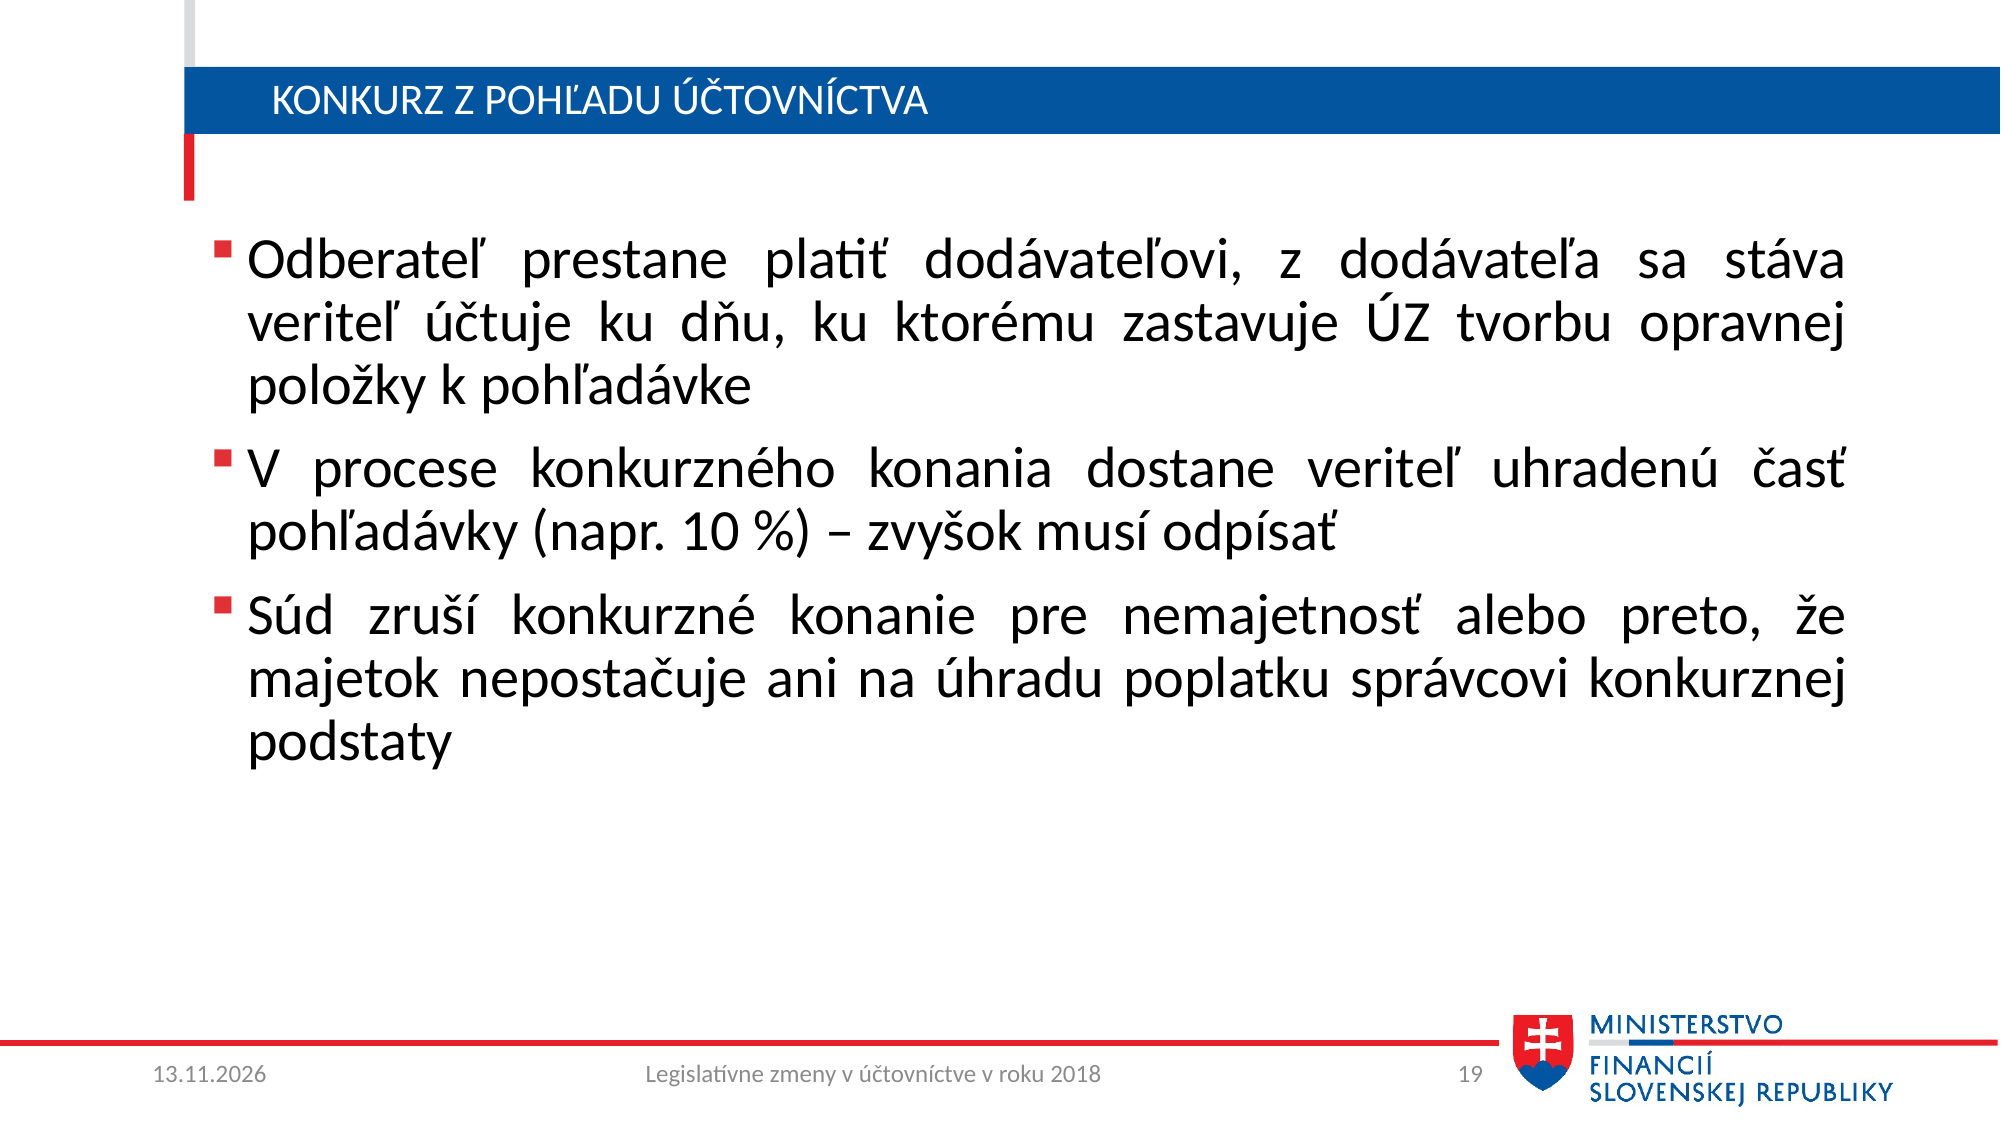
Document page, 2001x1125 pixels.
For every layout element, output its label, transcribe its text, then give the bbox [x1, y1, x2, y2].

footer Legislatívne zmeny v účtovníctve v roku 2018 [410, 1042, 1338, 1103]
slide_number 19 [1368, 1042, 1499, 1103]
list Odberateľ prestane platiť dodávateľovi, z dodávateľa sa stáva veriteľ účtuje ku dňu, ku ktorému zastavuje ÚZ tvorbu opravnej položky k pohľadávke V procese konkurzného konania dostane veriteľ uhradenú časť pohľadávky (napr. 10 %) – zvyšok musí odpísať Súd zruší konkurzné konanie pre nemajetnosť alebo preto, že majetok nepostačuje ani na úhradu poplatku správcovi konkurznej podstaty [194, 220, 1863, 1014]
slide_number 12. 6. 2018 [137, 1042, 328, 1103]
picture [1507, 1006, 1900, 1109]
title Konkurz z pohľadu účtovníctva [256, 67, 1909, 134]
